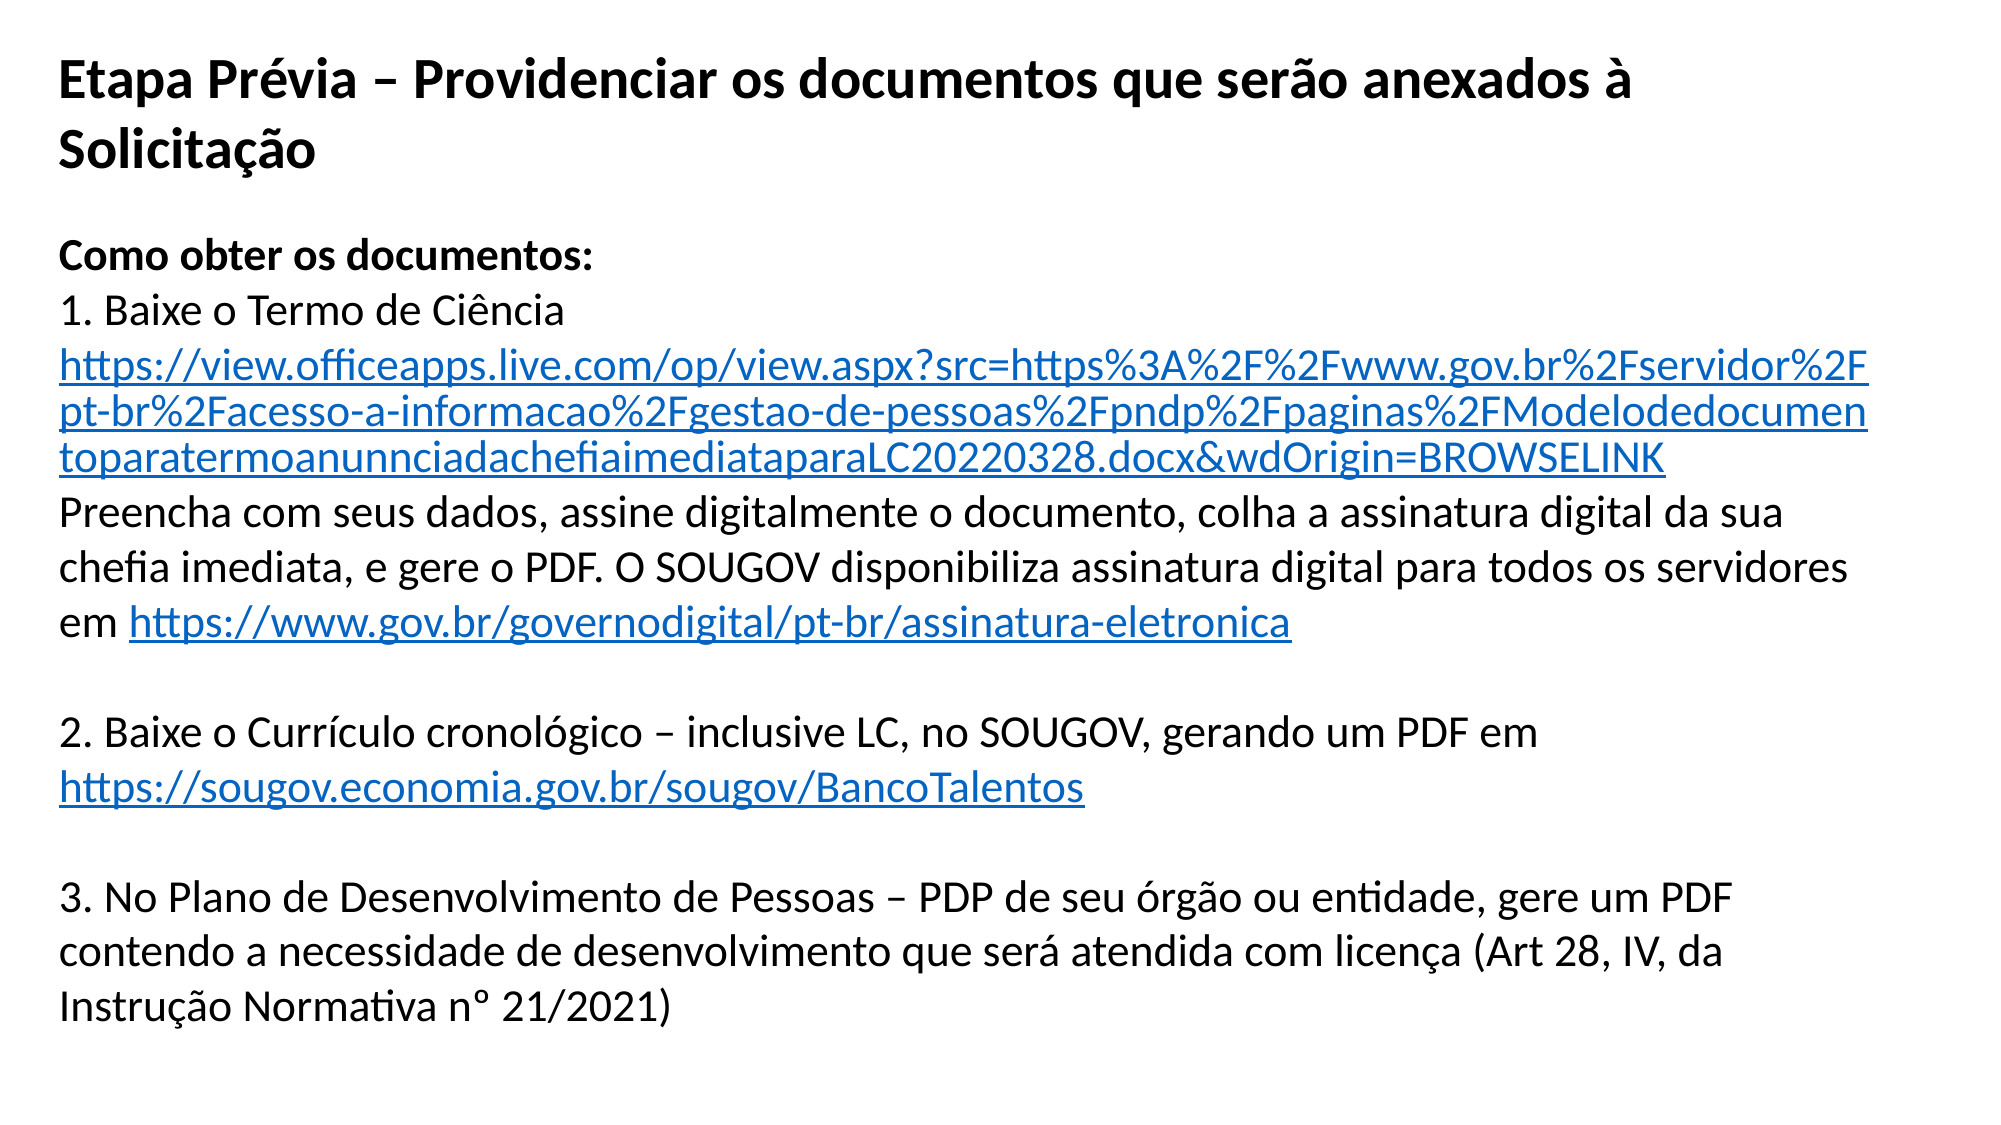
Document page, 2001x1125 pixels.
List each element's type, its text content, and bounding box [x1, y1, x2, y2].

text_box Etapa Prévia – Providenciar os documentos que serão anexados à Solicitação Como obter os documentos: 1. Baixe o Termo de Ciência https://view.officeapps.live.com/op/view.aspx?src=https%3A%2F%2Fwww.gov.br%2Fservidor%2Fpt-br%2Facesso-a-informacao%2Fgestao-de-pessoas%2Fpndp%2Fpaginas%2FModelodedocumentoparatermoanunnciadachefiaimediataparaLC20220328.docx&wdOrigin=BROWSELINK Preencha com seus dados, assine digitalmente o documento, colha a assinatura digital da sua chefia imediata, e gere o PDF. O SOUGOV disponibiliza assinatura digital para todos os servidores em https://www.gov.br/governodigital/pt-br/assinatura-eletronica 2. Baixe o Currículo cronológico – inclusive LC, no SOUGOV, gerando um PDF em https://sougov.economia.gov.br/sougov/BancoTalentos 3. No Plano de Desenvolvimento de Pessoas – PDP de seu órgão ou entidade, gere um PDF contendo a necessidade de desenvolvimento que será atendida com licença (Art 28, IV, da Instrução Normativa nº 21/2021) [44, 32, 1891, 947]
